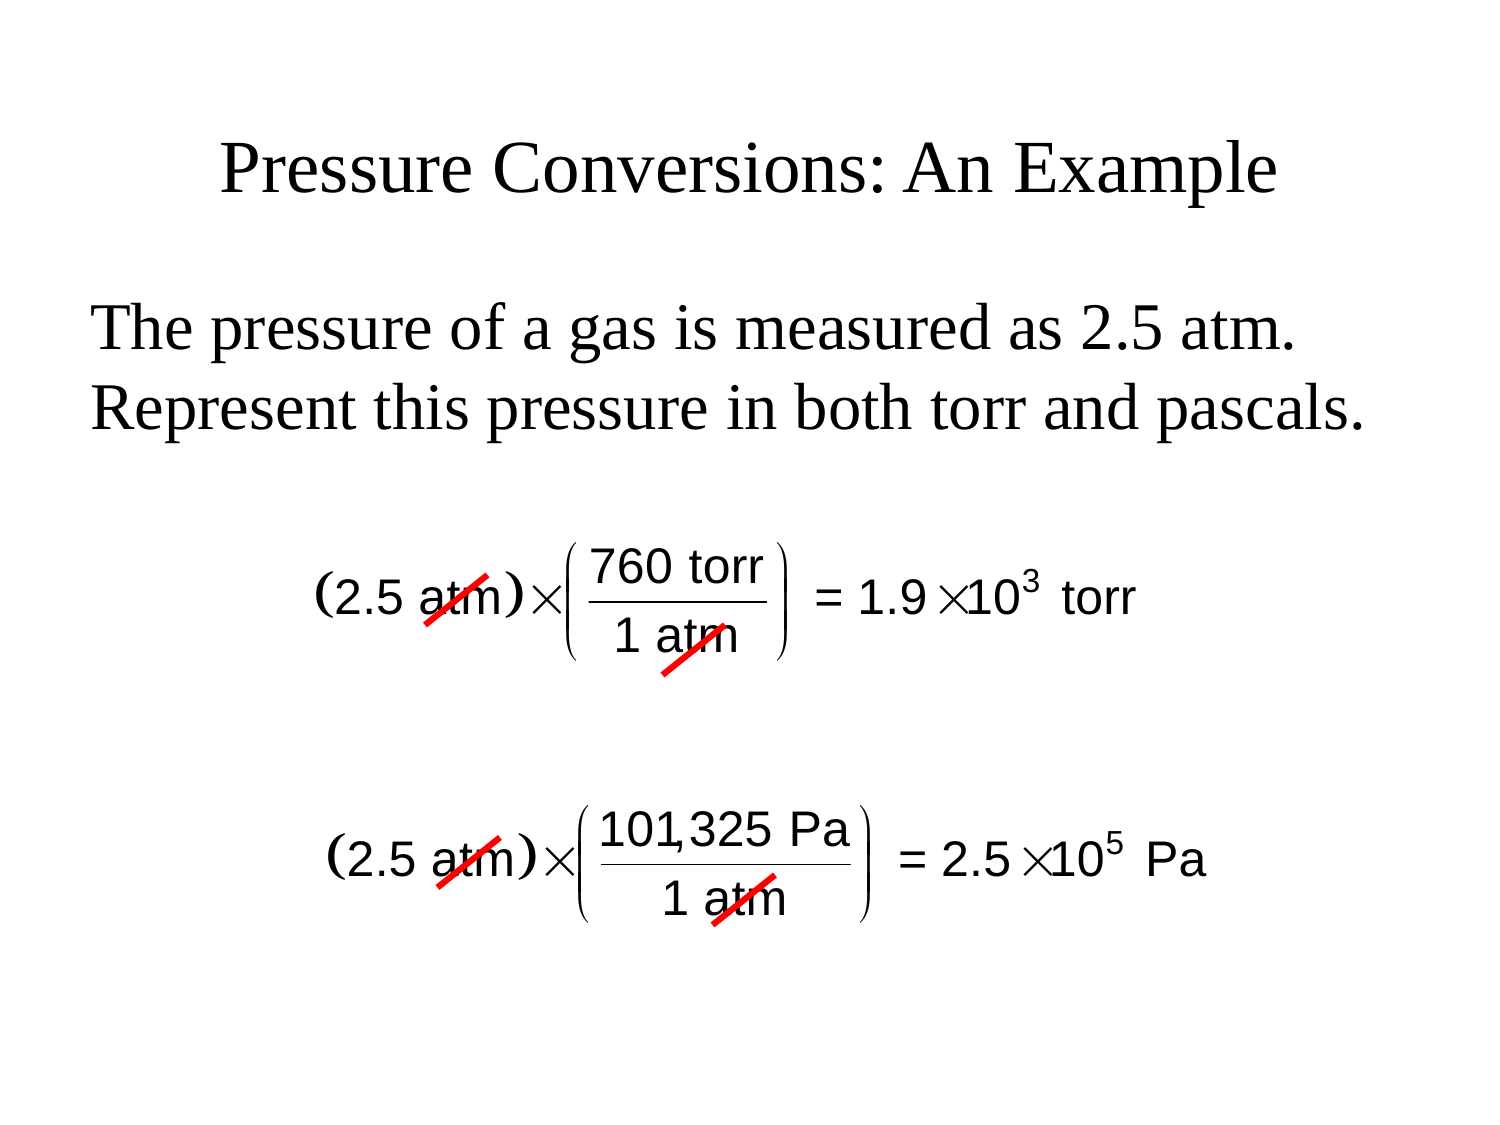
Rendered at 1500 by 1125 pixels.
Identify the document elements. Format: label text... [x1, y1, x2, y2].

title Pressure Conversions: An Example [112, 75, 1388, 250]
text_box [324, 799, 1212, 930]
list The pressure of a gas is measured as 2.5 atm. Represent this pressure in both torr and pascals. [75, 275, 1388, 1038]
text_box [312, 537, 1143, 667]
